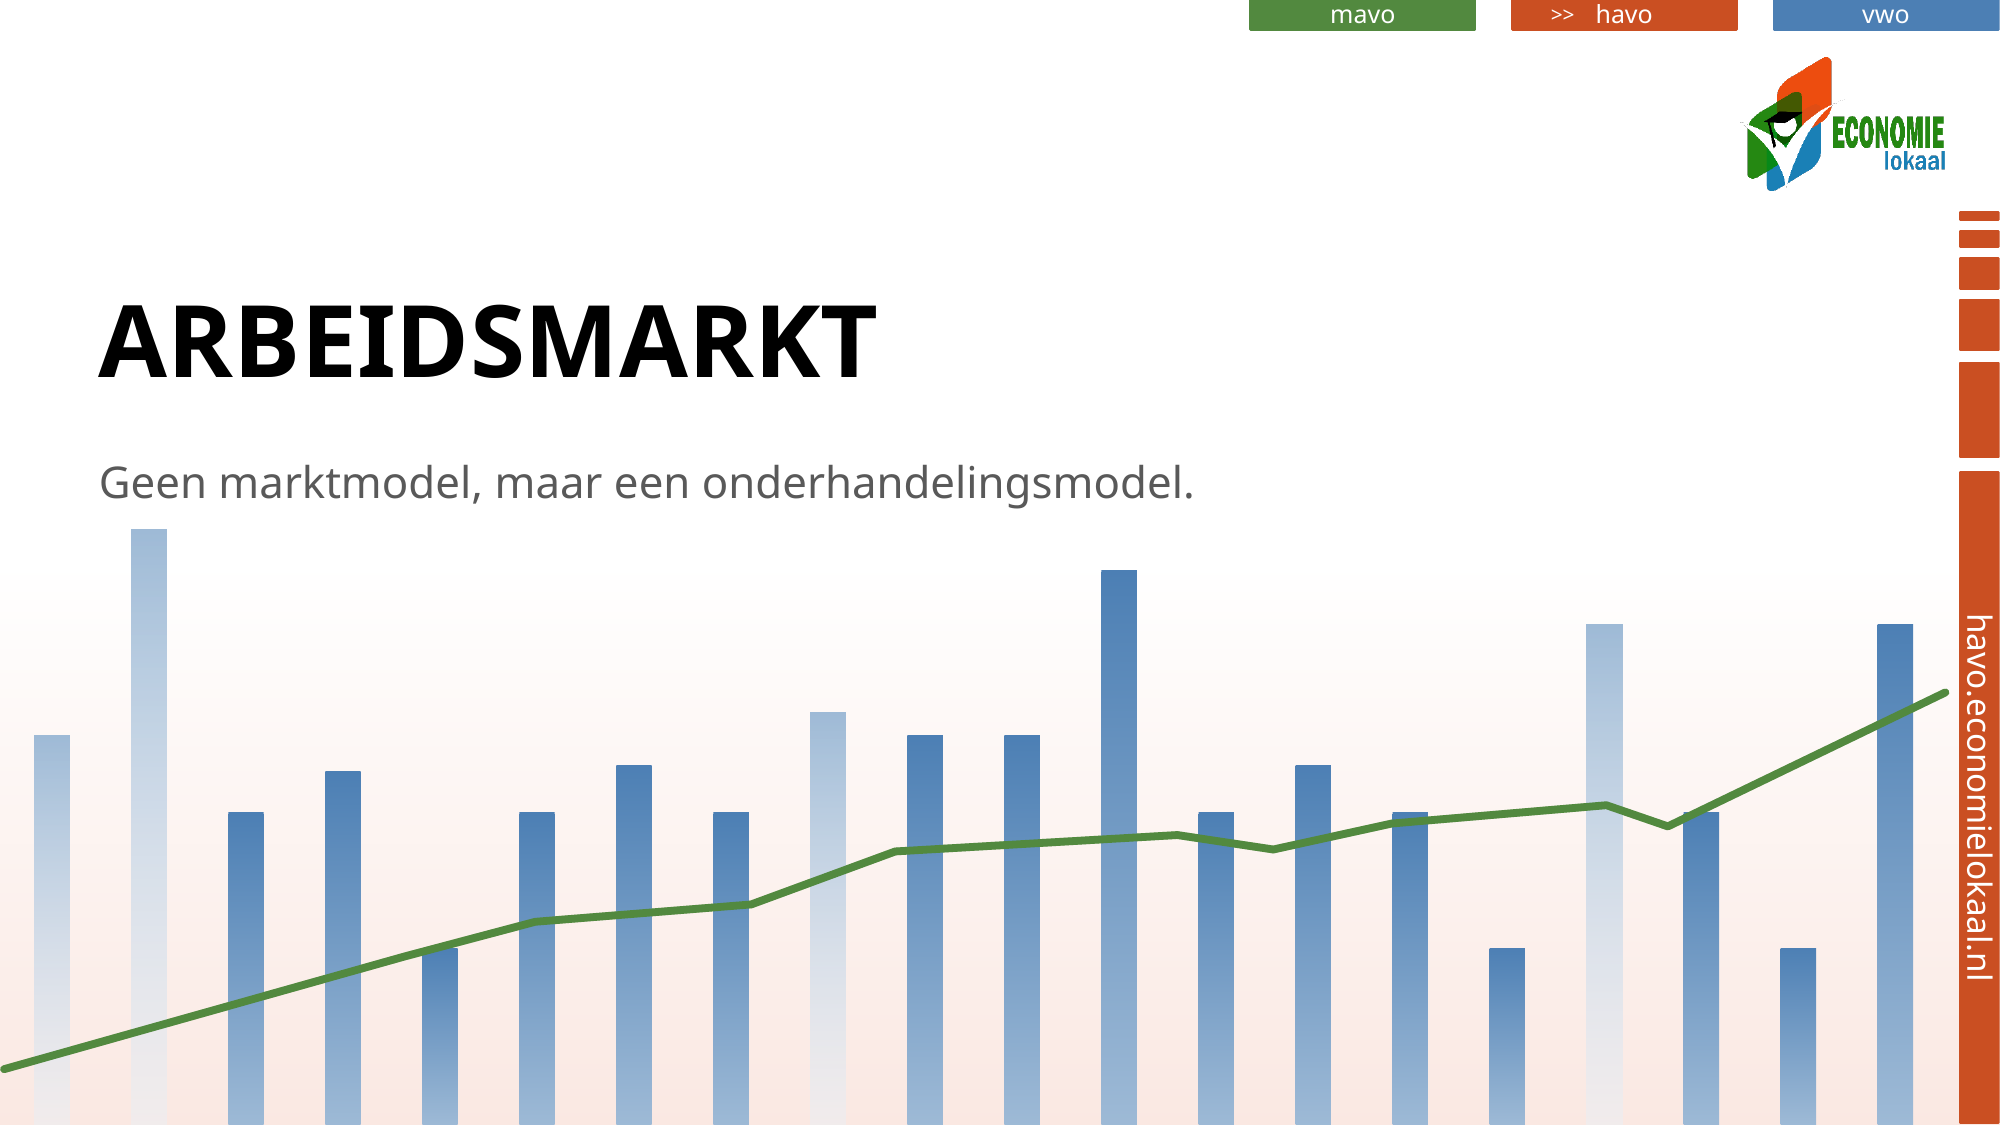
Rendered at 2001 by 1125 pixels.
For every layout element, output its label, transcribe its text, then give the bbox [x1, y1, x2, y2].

title arbeidsmarkt [83, 66, 1601, 405]
picture [1739, 57, 1946, 191]
subtitle Geen marktmodel, maar een onderhandelingsmodel. [83, 447, 1472, 768]
